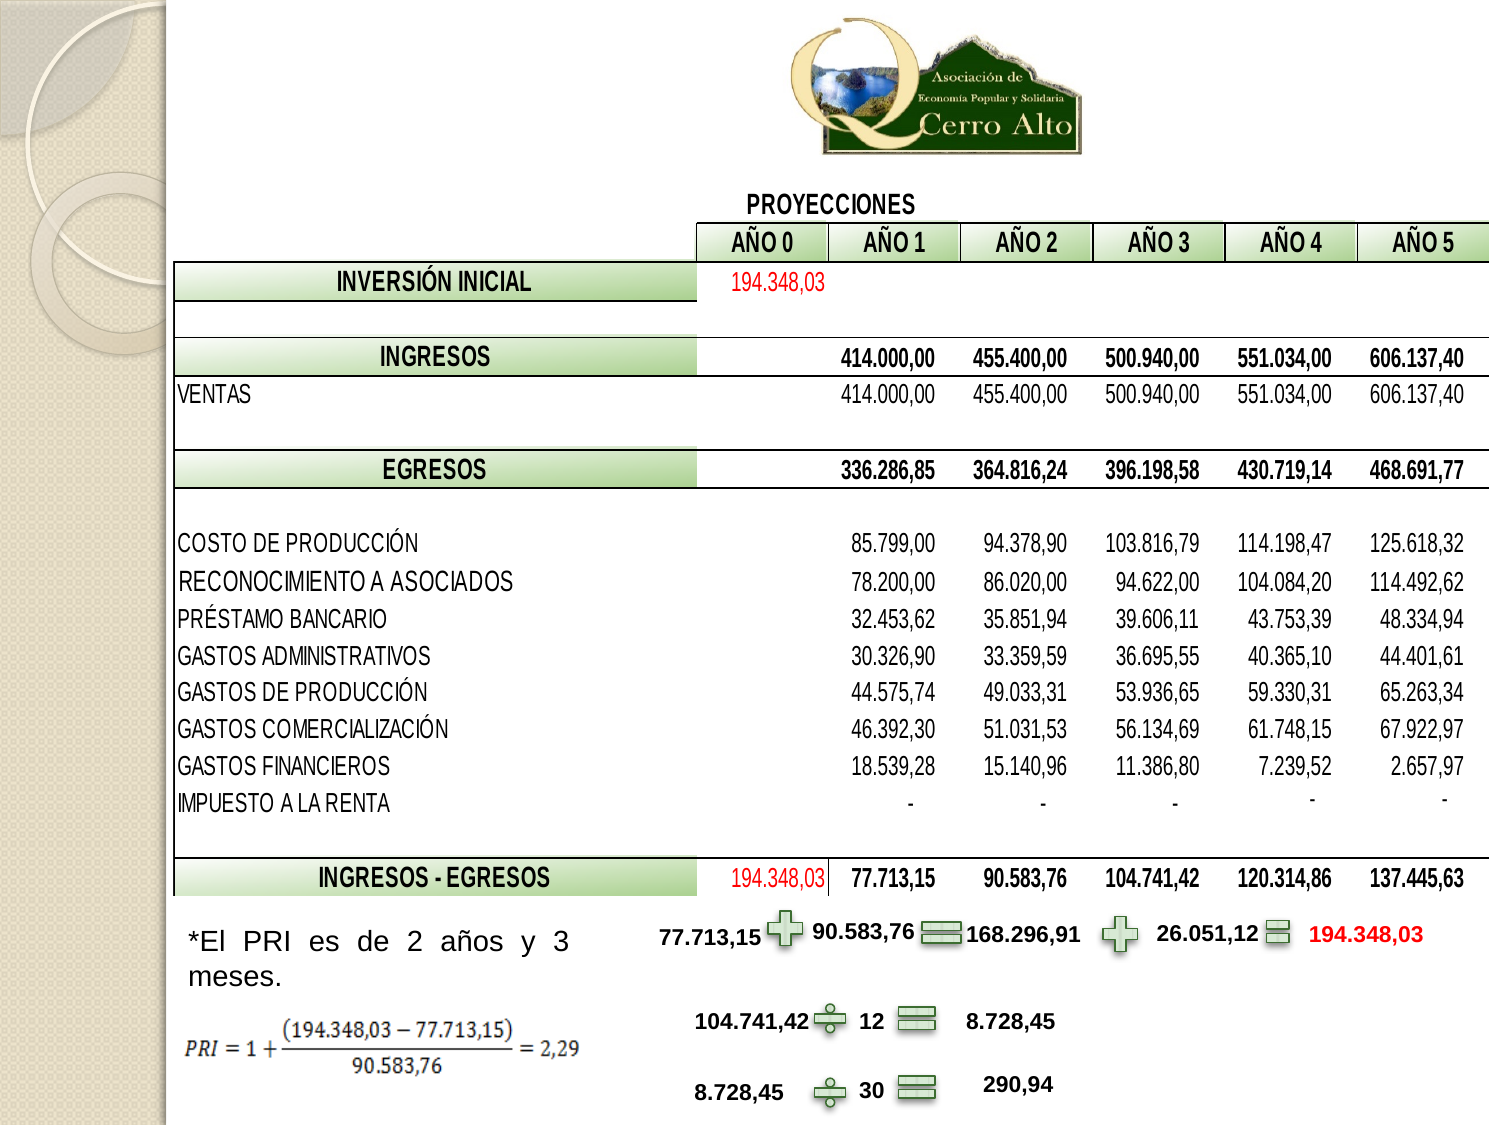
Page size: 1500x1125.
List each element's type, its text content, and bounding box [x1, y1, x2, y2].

picture [171, 997, 599, 1098]
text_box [643, 904, 1440, 1114]
picture [173, 0, 1491, 898]
text_box *El PRI es de 2 años y 3 meses. [173, 914, 585, 995]
